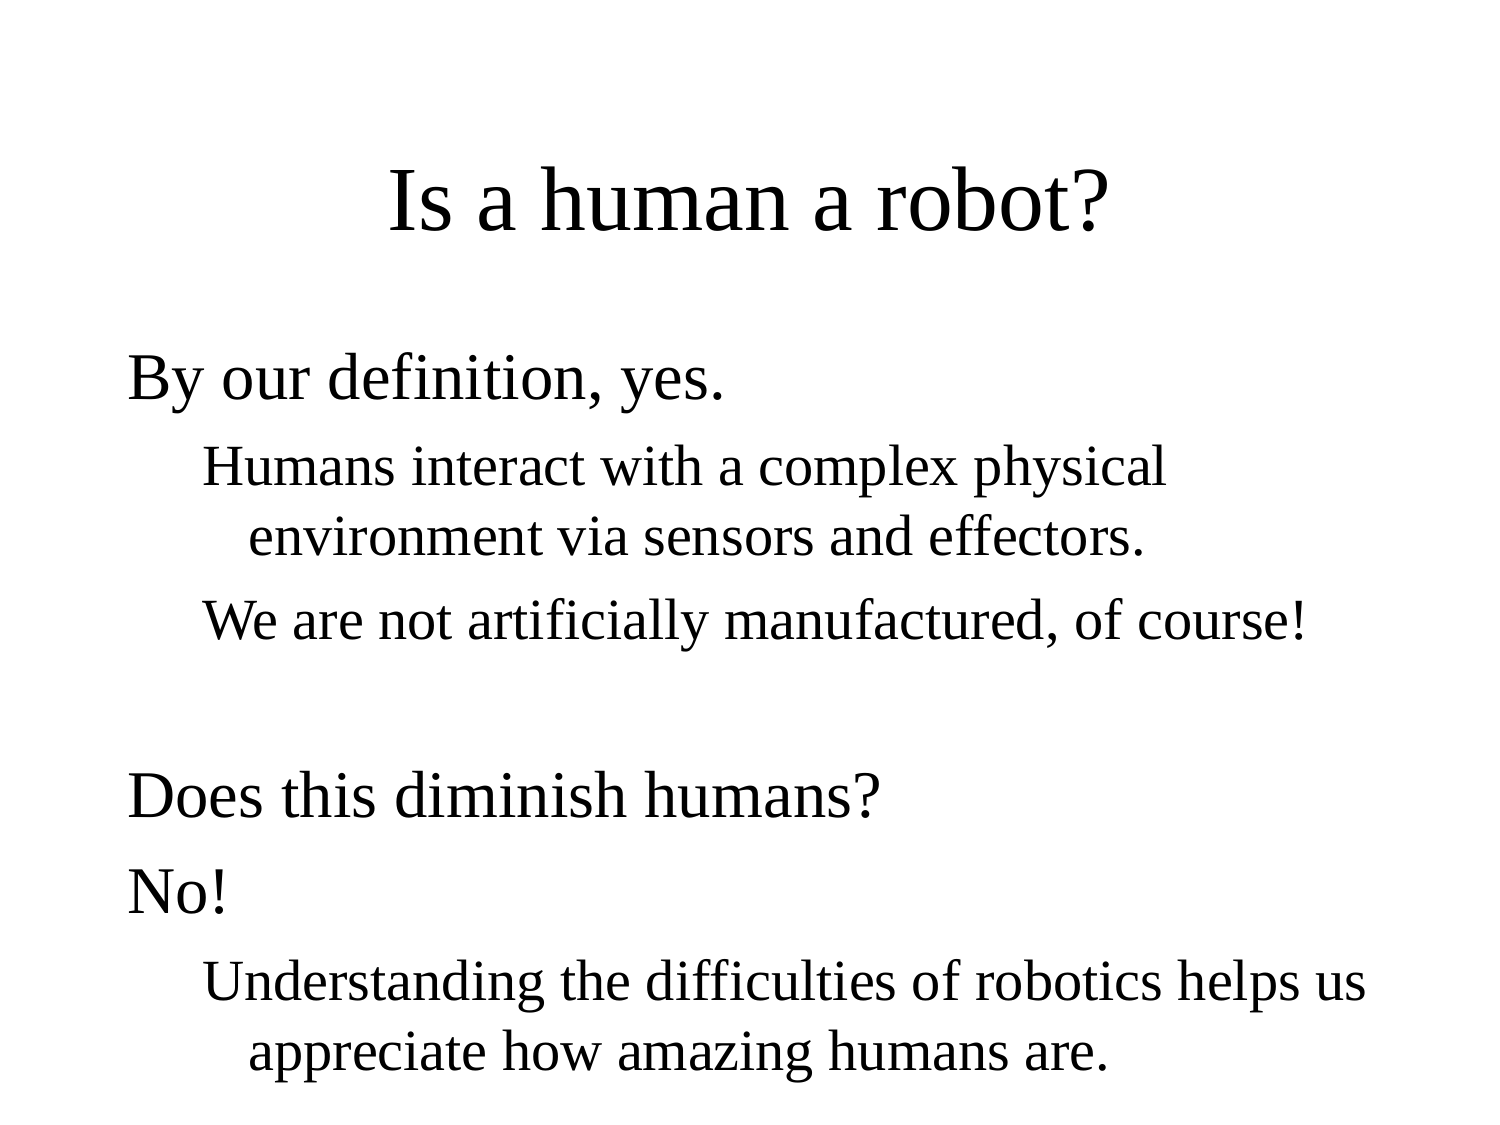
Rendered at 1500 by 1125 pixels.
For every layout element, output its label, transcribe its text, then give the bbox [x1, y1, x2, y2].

text_box By our definition, yes. Humans interact with a complex physical environment via sensors and effectors. We are not artificially manufactured, of course! Does this diminish humans? No! Understanding the difficulties of robotics helps us appreciate how amazing humans are. [112, 324, 1388, 1000]
text_box Is a human a robot? [112, 99, 1388, 288]
